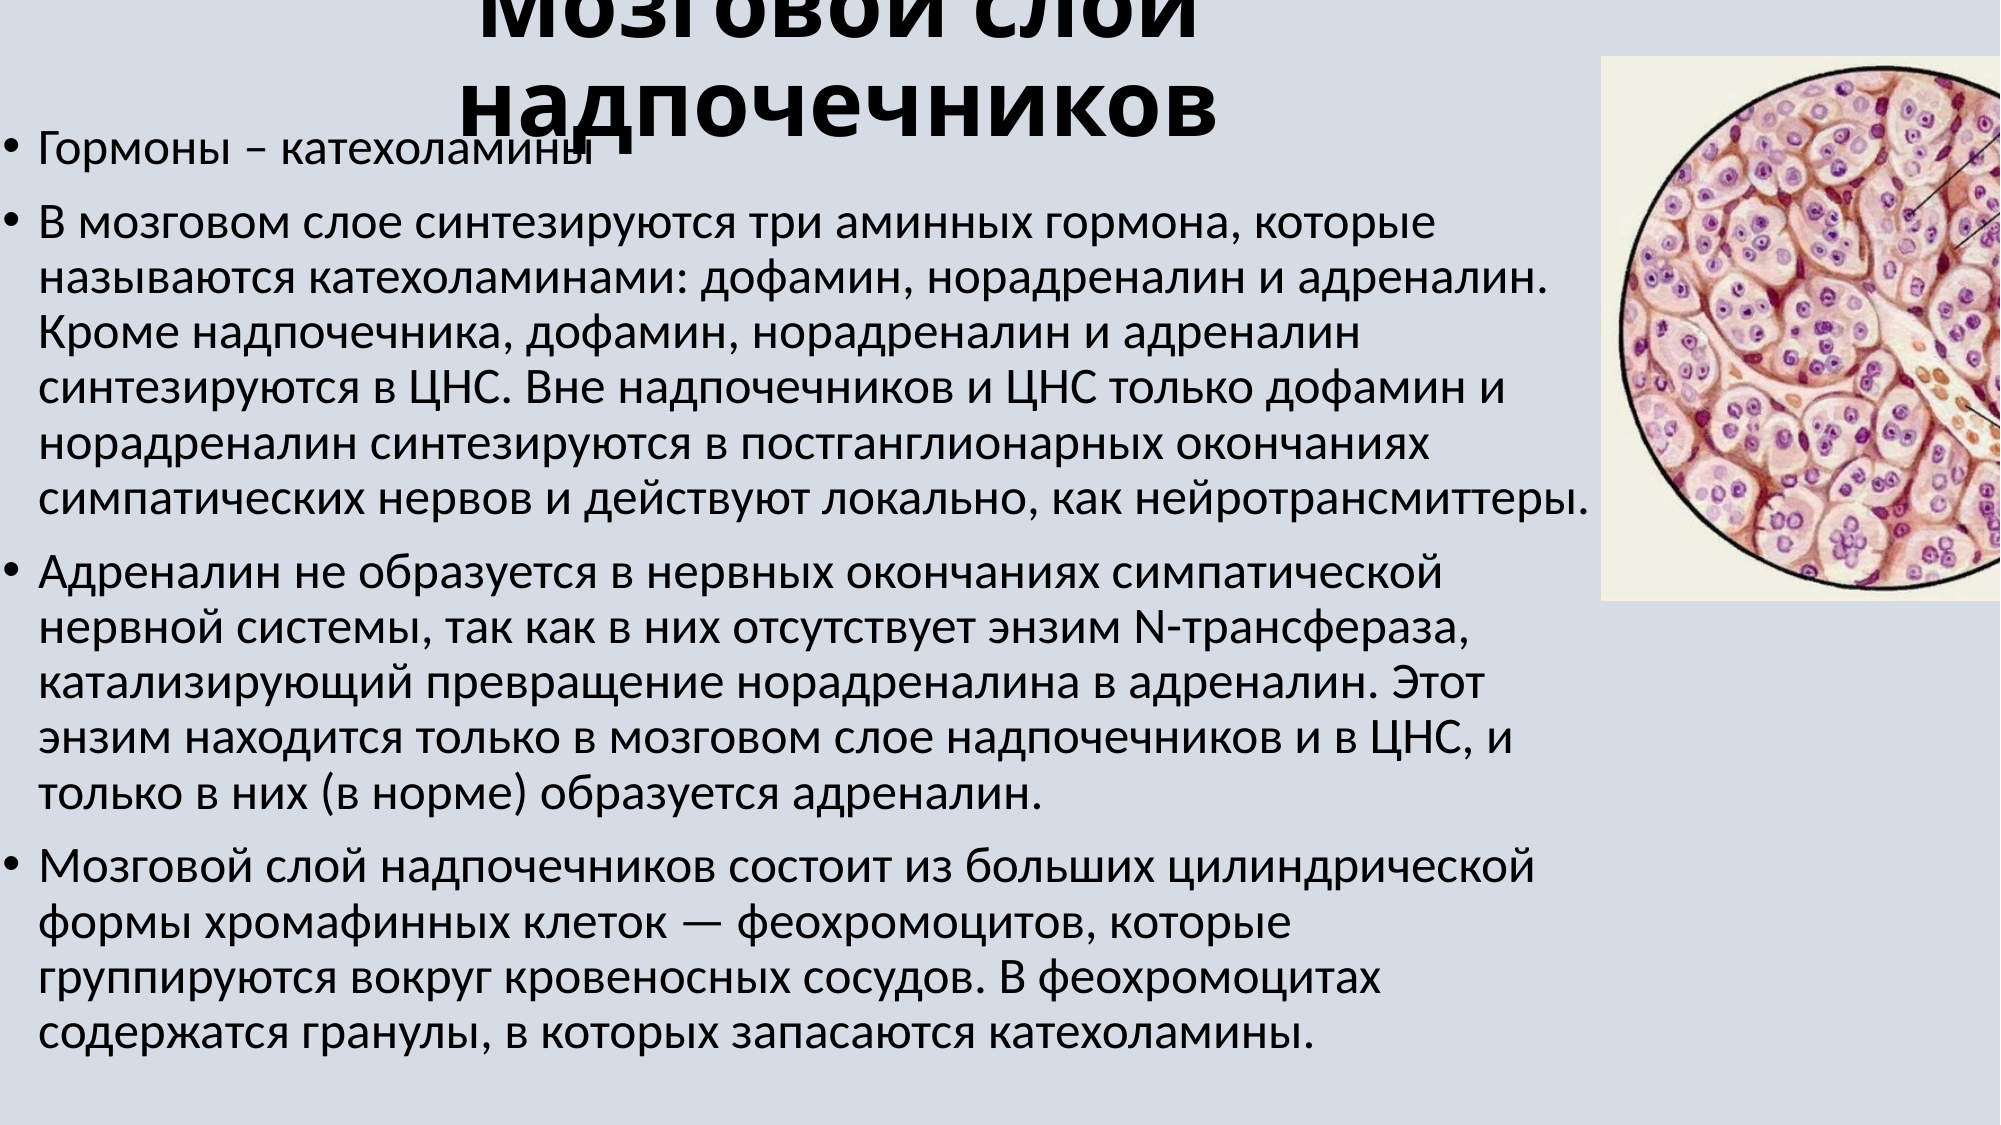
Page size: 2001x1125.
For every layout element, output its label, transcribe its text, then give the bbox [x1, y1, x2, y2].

list Гормоны – катехоламины В мозговом слое синтезируются три аминных гормона, которые называются катехоламинами: дофамин, норадреналин и адреналин. Кроме надпочечника, дофамин, норадреналин и адреналин синтезируются в ЦНС. Вне надпочечников и ЦНС только дофамин и норадреналин синтезируются в постганглионарных окончаниях симпатических нервов и действуют локально, как нейротрансмиттеры. Адреналин не образуется в нервных окончаниях симпатической нервной системы, так как в них отсутствует энзим N-трансфераза, катализирующий превращение норадреналина в адреналин. Этот энзим находится только в мозговом слое надпочечников и в ЦНС, и только в них (в норме) образуется адреналин. Мозговой слой надпочечников состоит из больших цилиндрической формы хромафинных клеток — феохромоцитов, которые группируются вокруг кровеносных сосудов. В феохромоцитах содержатся гранулы, в которых запасаются катехоламины. [0, 112, 1615, 1125]
picture [1601, 56, 2000, 601]
title Мозговой слой надпочечников [149, 0, 1529, 112]
